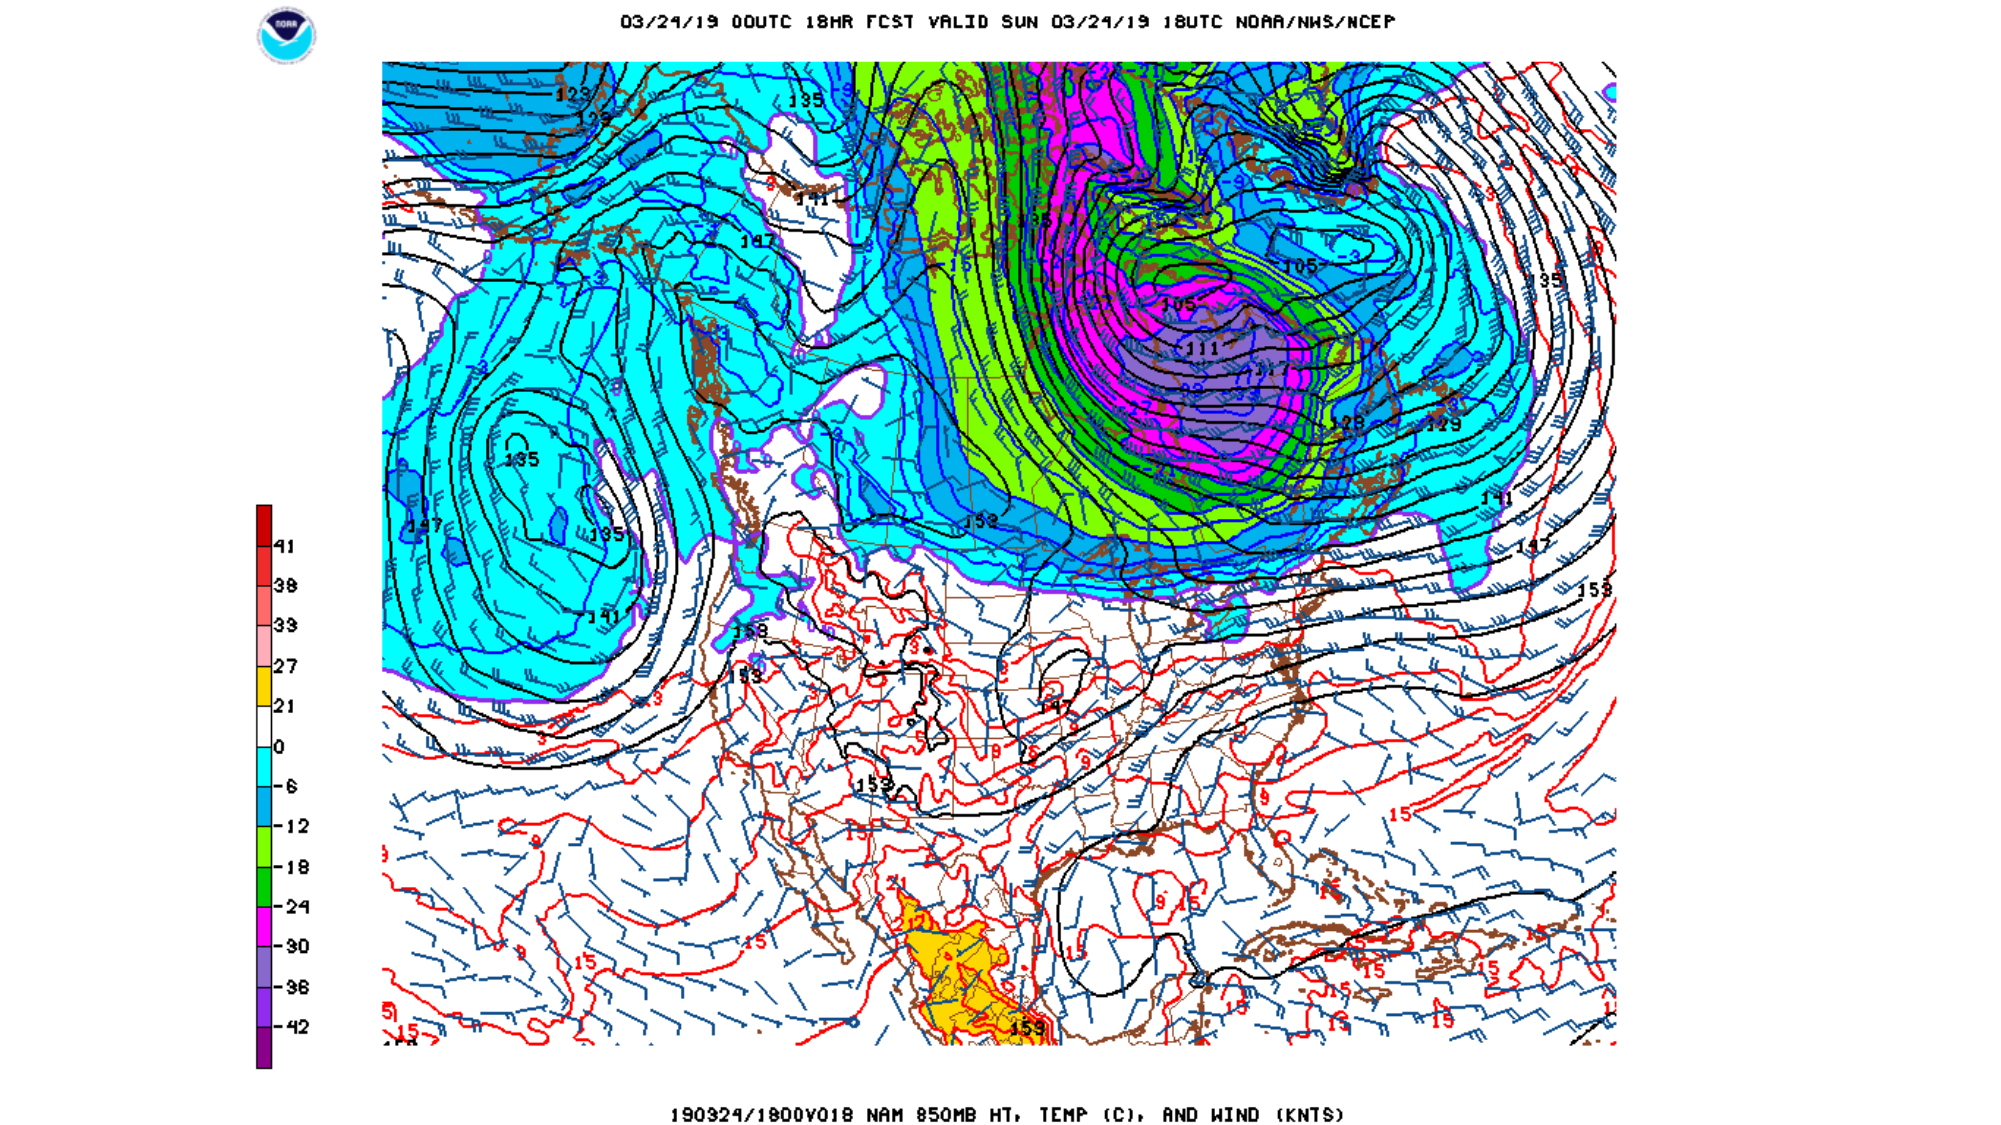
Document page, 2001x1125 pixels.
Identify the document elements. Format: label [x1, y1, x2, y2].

picture [249, 0, 1750, 1125]
